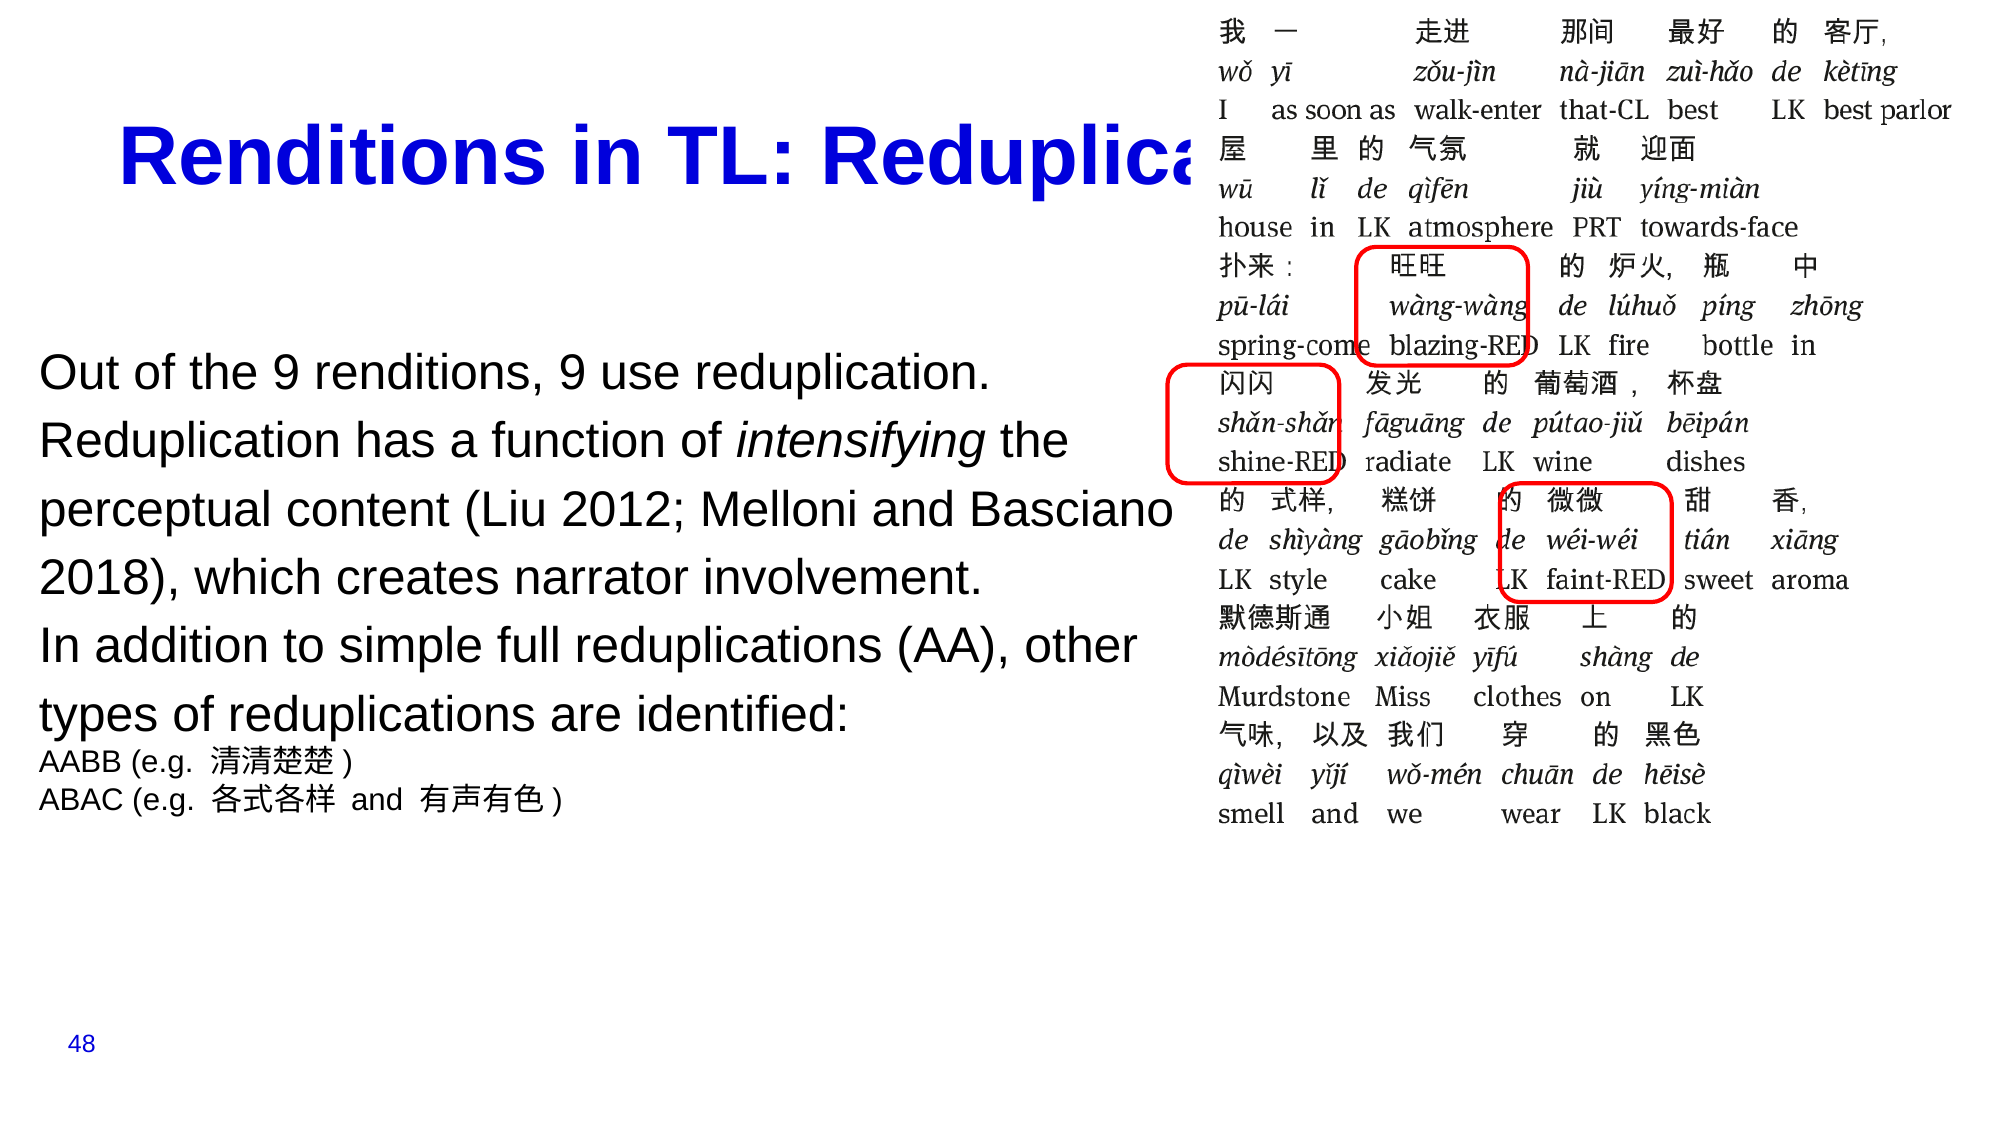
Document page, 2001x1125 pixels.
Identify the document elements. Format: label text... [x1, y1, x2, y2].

picture [1190, 13, 2000, 836]
slide_number 48 [67, 1021, 110, 1063]
title Renditions in TL: Reduplications [118, 118, 1185, 193]
text_box [1167, 364, 1185, 484]
list Out of the 9 renditions, 9 use reduplication. Reduplication has a function of intensifying the perceptual content (Liu 2012; Melloni and Basciano 2018), which creates narrator involvement. In addition to simple full reduplications (AA), other types of reduplications are identified: AABB (e.g. 清清楚楚) ABAC (e.g. 各式各样 and 有声有色) [39, 331, 1191, 1063]
